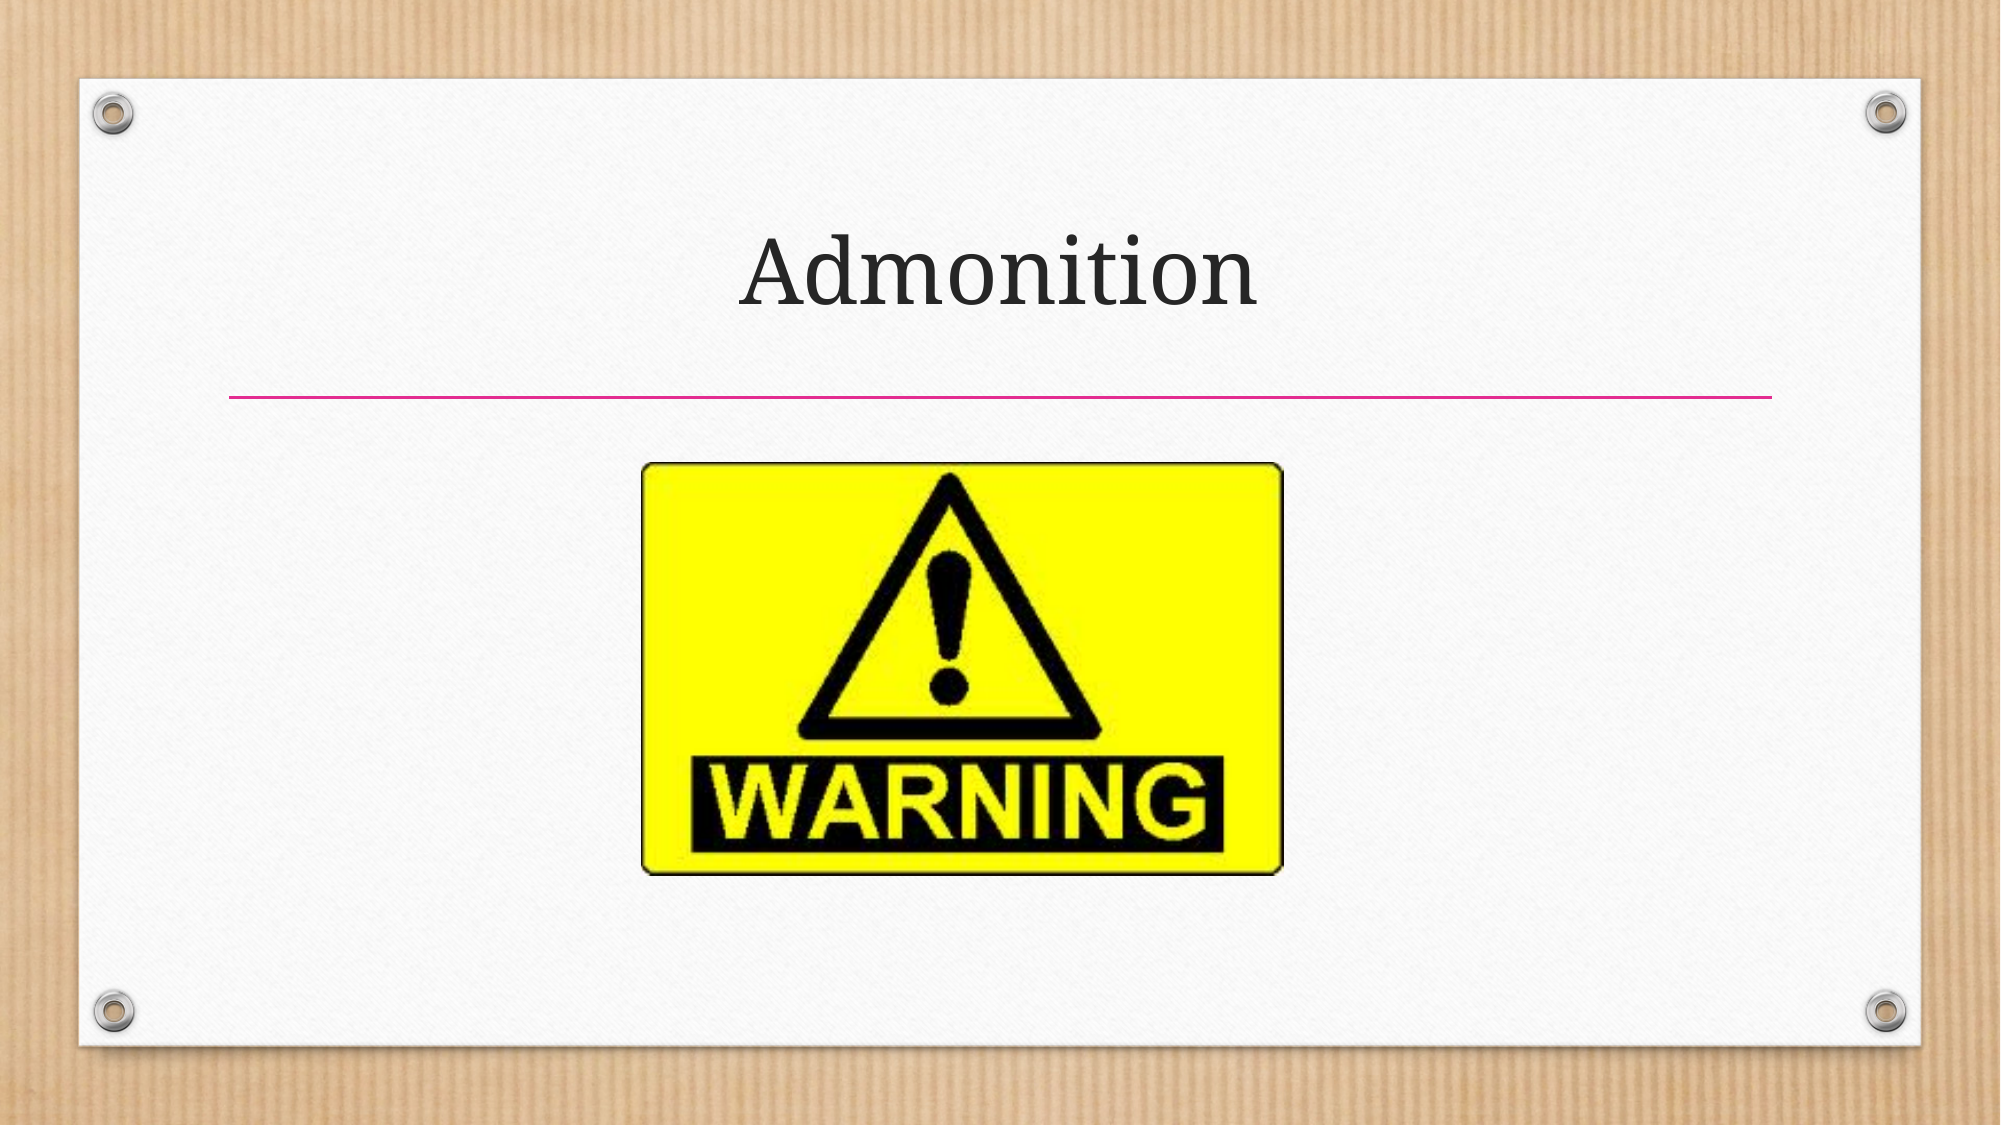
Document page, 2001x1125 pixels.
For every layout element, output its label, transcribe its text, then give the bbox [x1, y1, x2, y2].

title Admonition [212, 161, 1788, 375]
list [641, 462, 1285, 877]
picture [0, 0, 2001, 1125]
